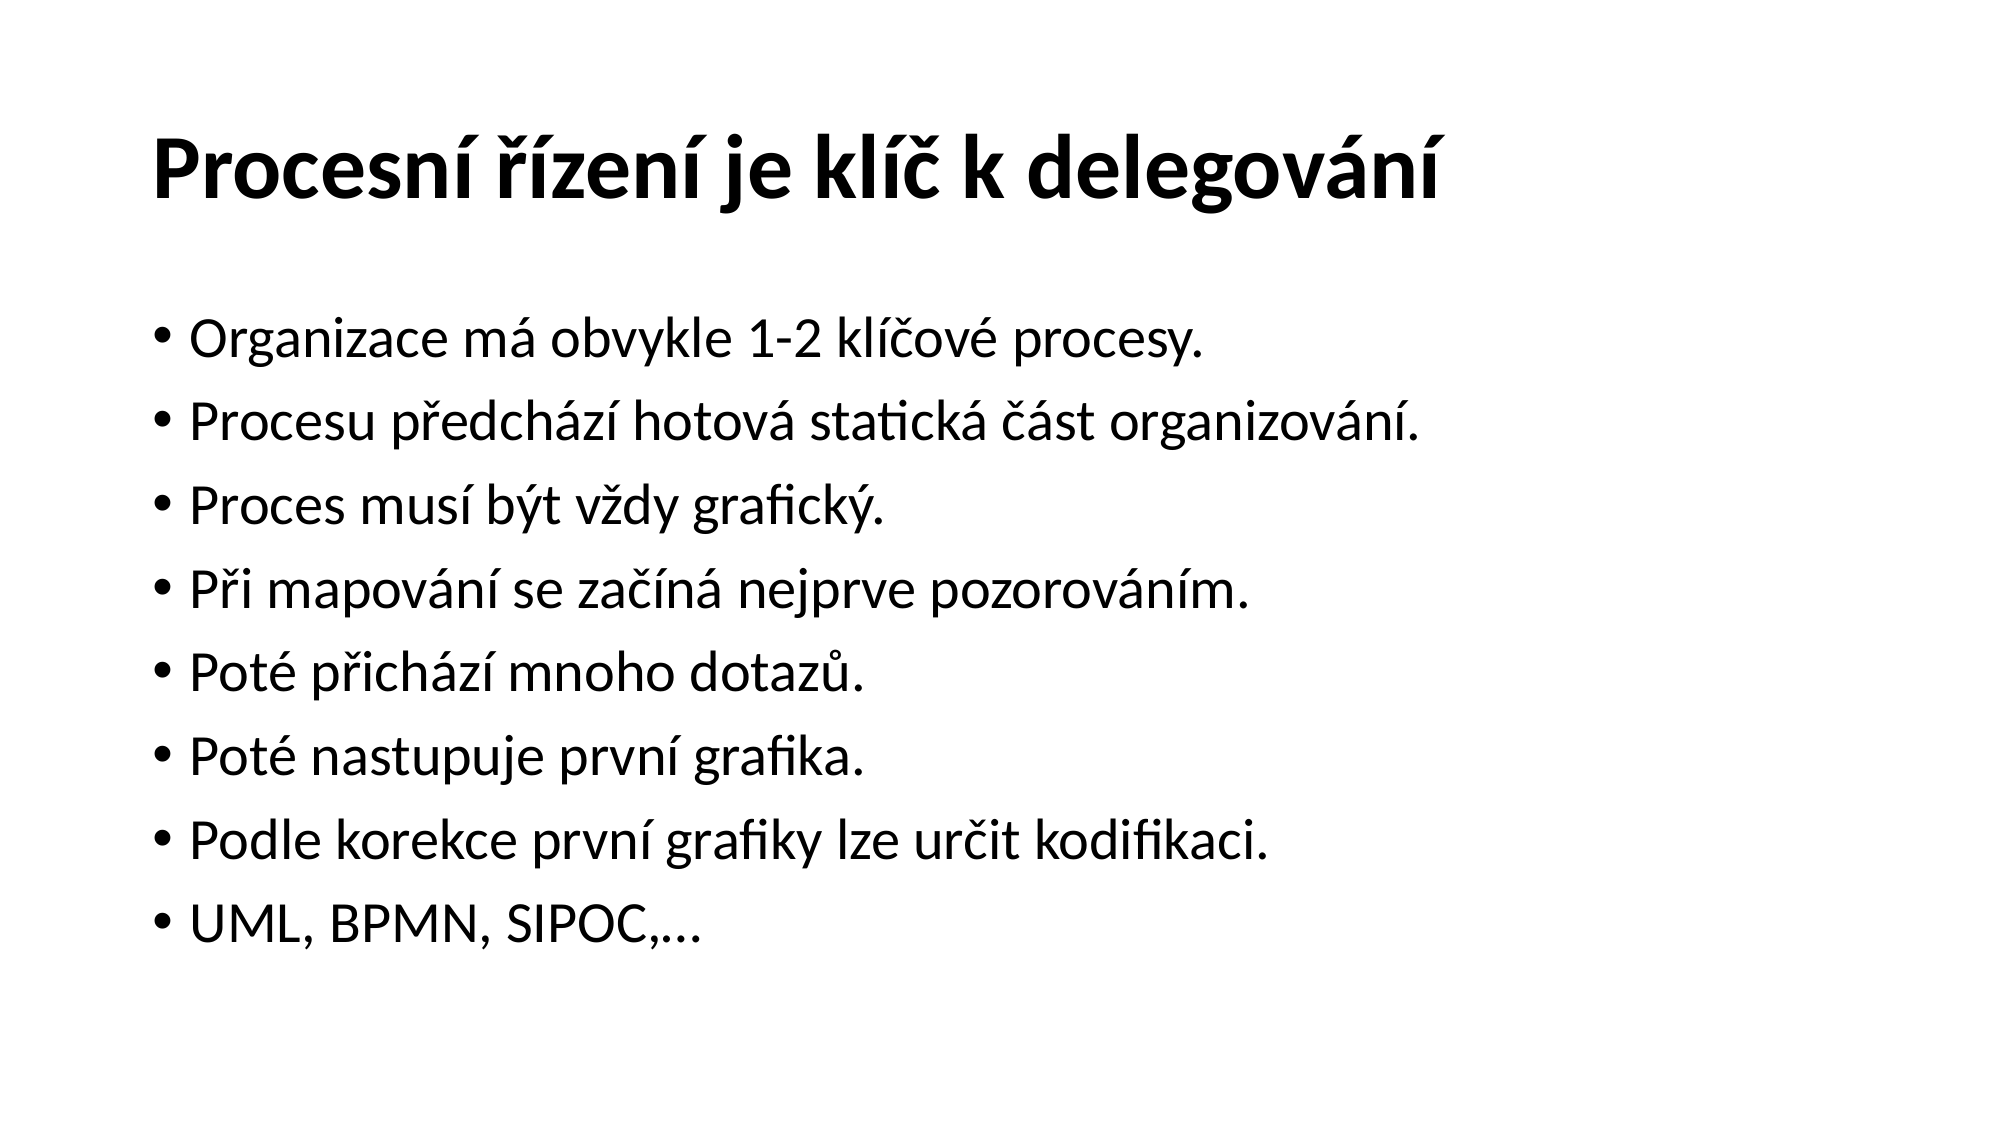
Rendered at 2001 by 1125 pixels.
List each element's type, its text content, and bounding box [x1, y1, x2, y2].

list Organizace má obvykle 1-2 klíčové procesy. Procesu předchází hotová statická část organizování. Proces musí být vždy grafický. Při mapování se začíná nejprve pozorováním. Poté přichází mnoho dotazů. Poté nastupuje první grafika. Podle korekce první grafiky lze určit kodifikaci. UML, BPMN, SIPOC,… [137, 299, 1863, 1014]
title Procesní řízení je klíč k delegování [137, 59, 1863, 278]
